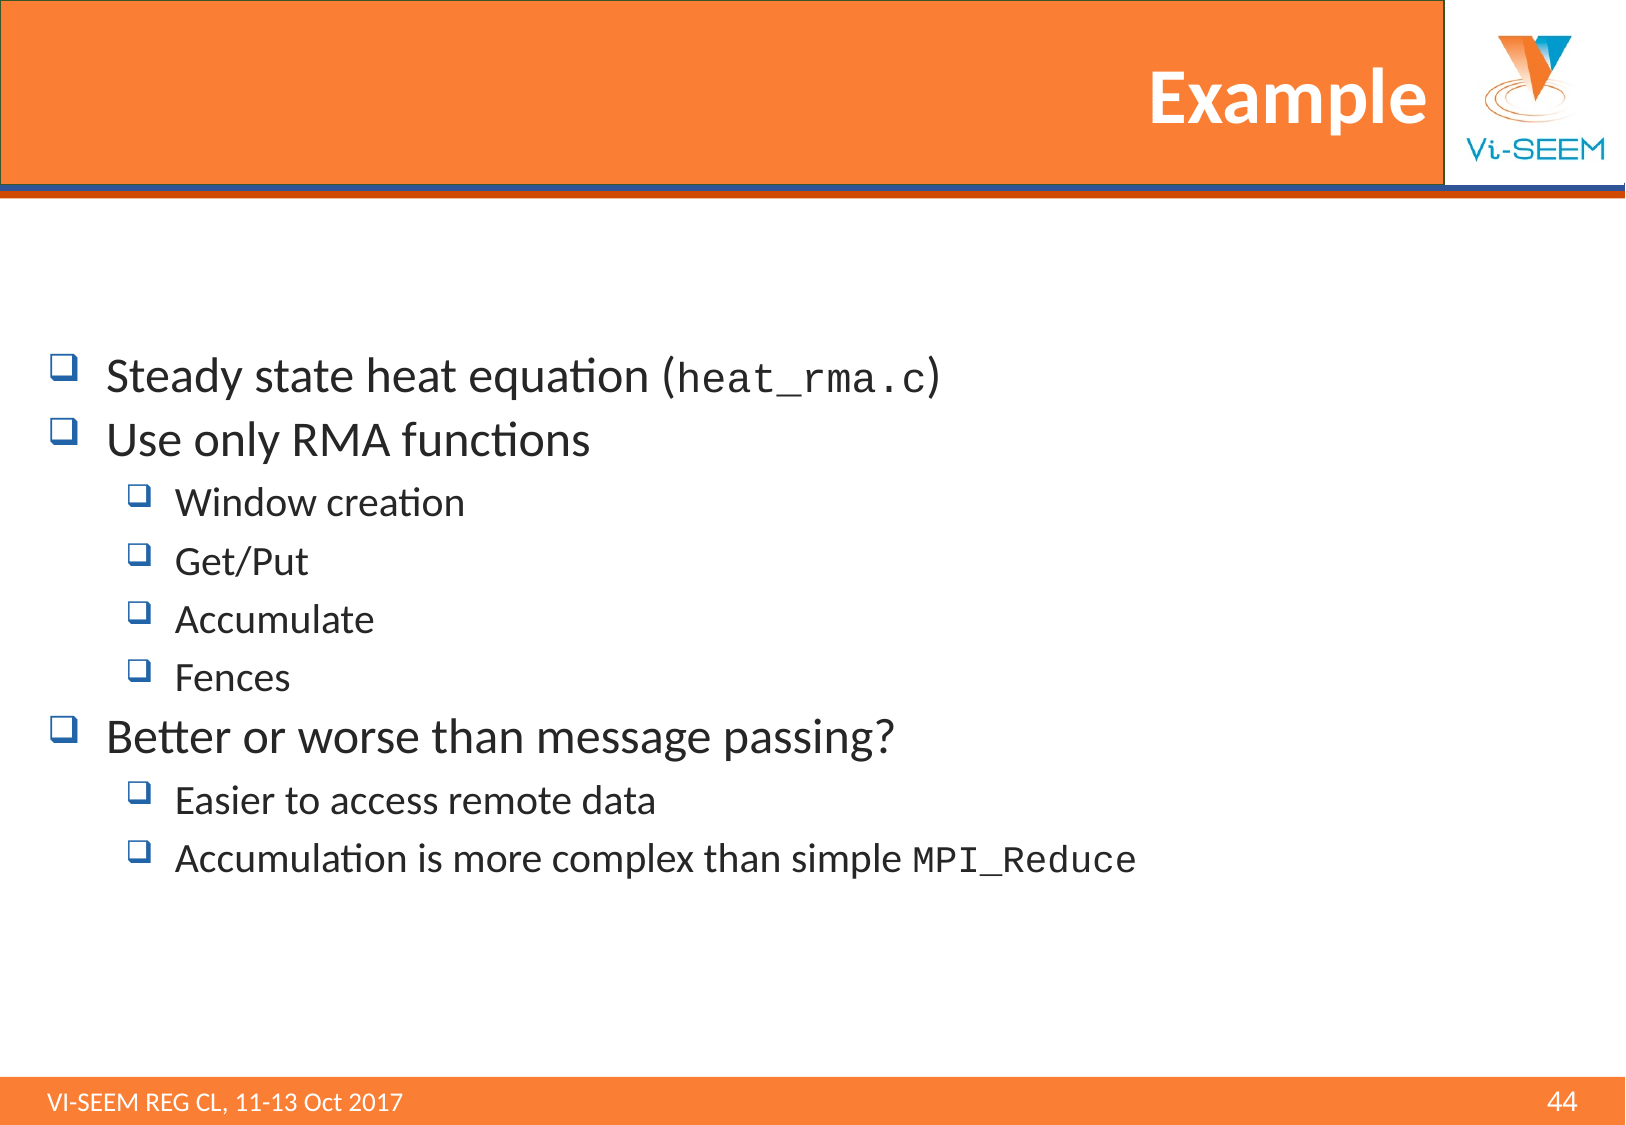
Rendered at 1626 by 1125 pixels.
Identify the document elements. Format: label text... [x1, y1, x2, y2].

list Steady state heat equation (heat_rma.c) Use only RMA functions Window creation Get/Put Accumulate Fences Better or worse than message passing? Easier to access remote data Accumulation is more complex than simple MPI_Reduce [31, 270, 1594, 1076]
picture [1445, 0, 1624, 185]
title Example [0, 0, 1445, 185]
footer VI-SEEM REG CL, 11-13 Oct 2017 44 [0, 1076, 1625, 1125]
